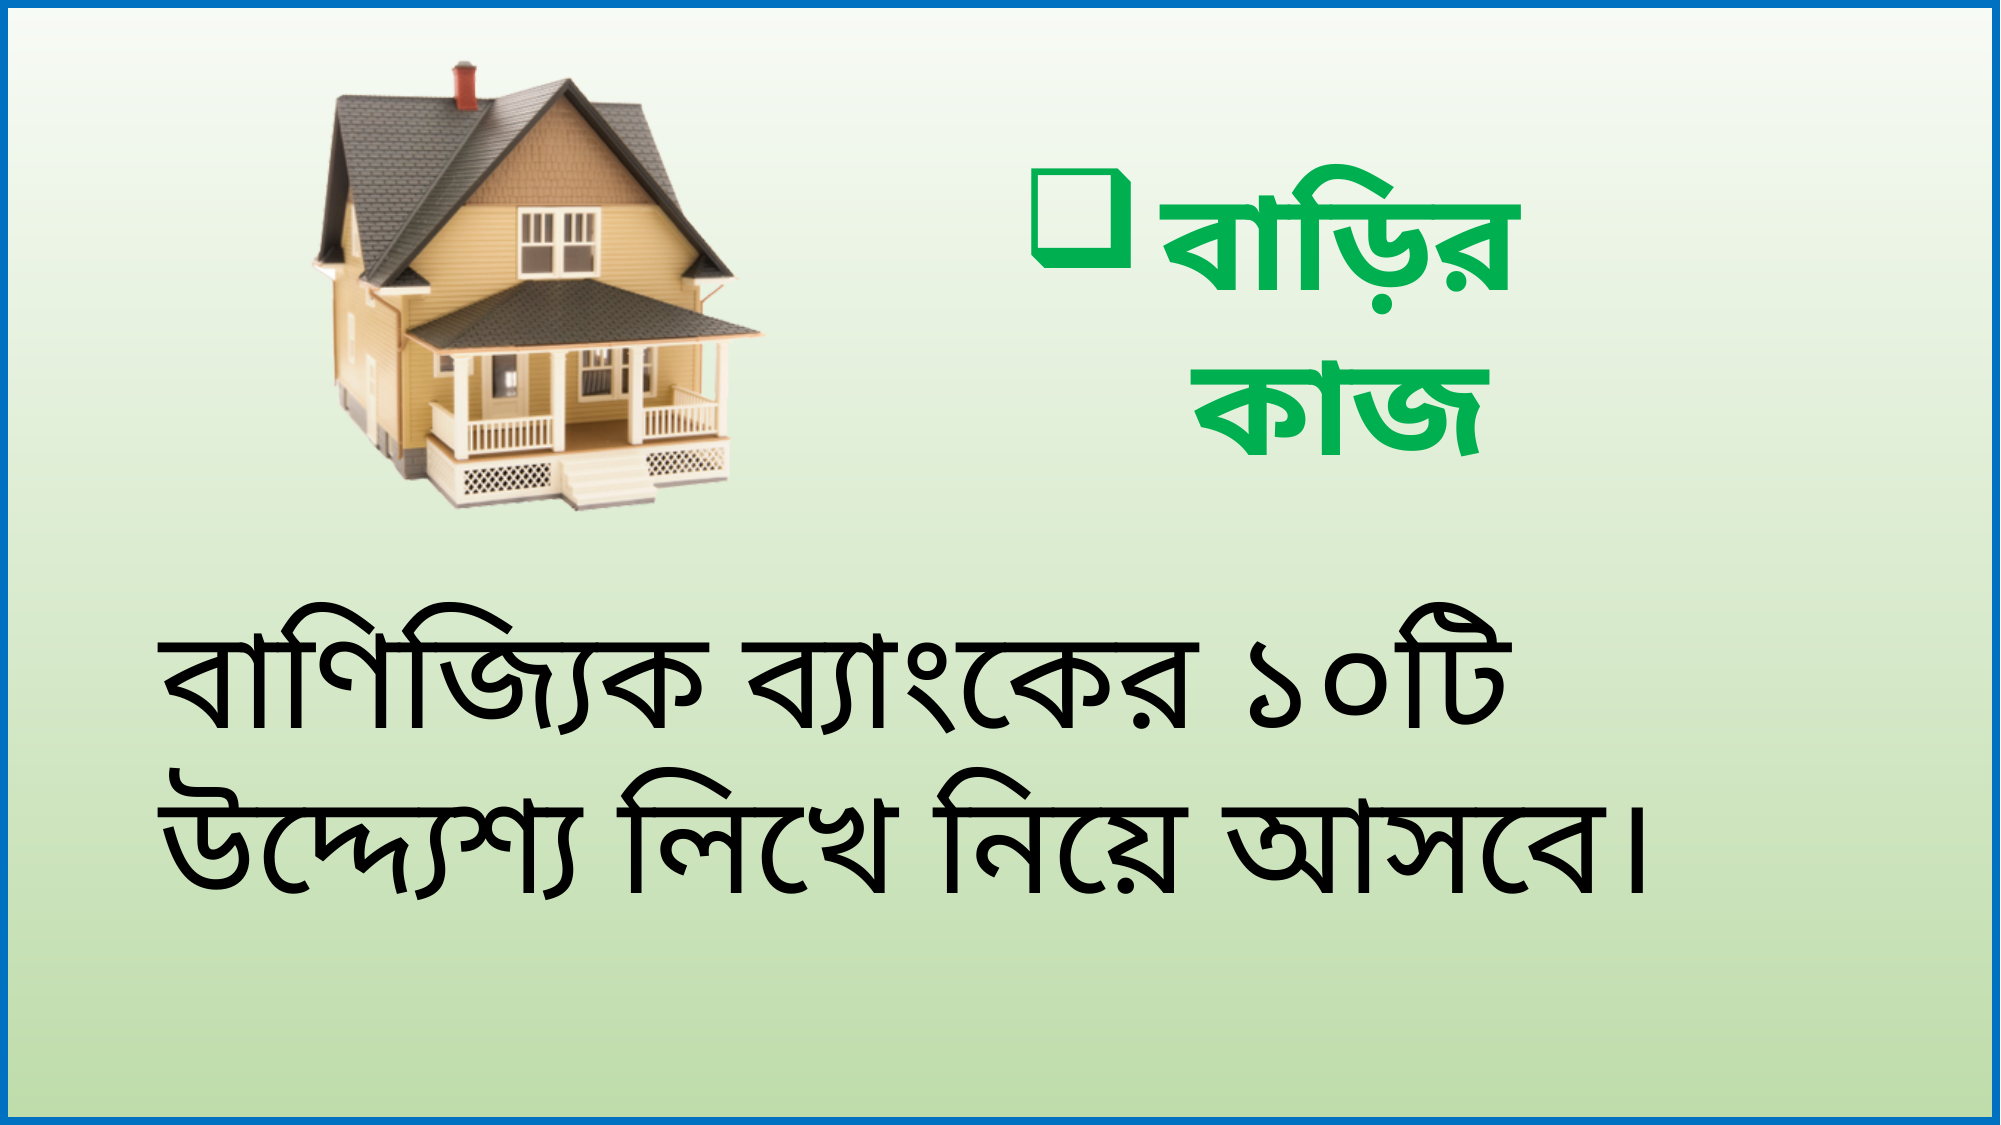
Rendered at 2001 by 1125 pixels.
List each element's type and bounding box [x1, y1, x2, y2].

text_box [0, 0, 2000, 1125]
picture [282, 50, 799, 520]
